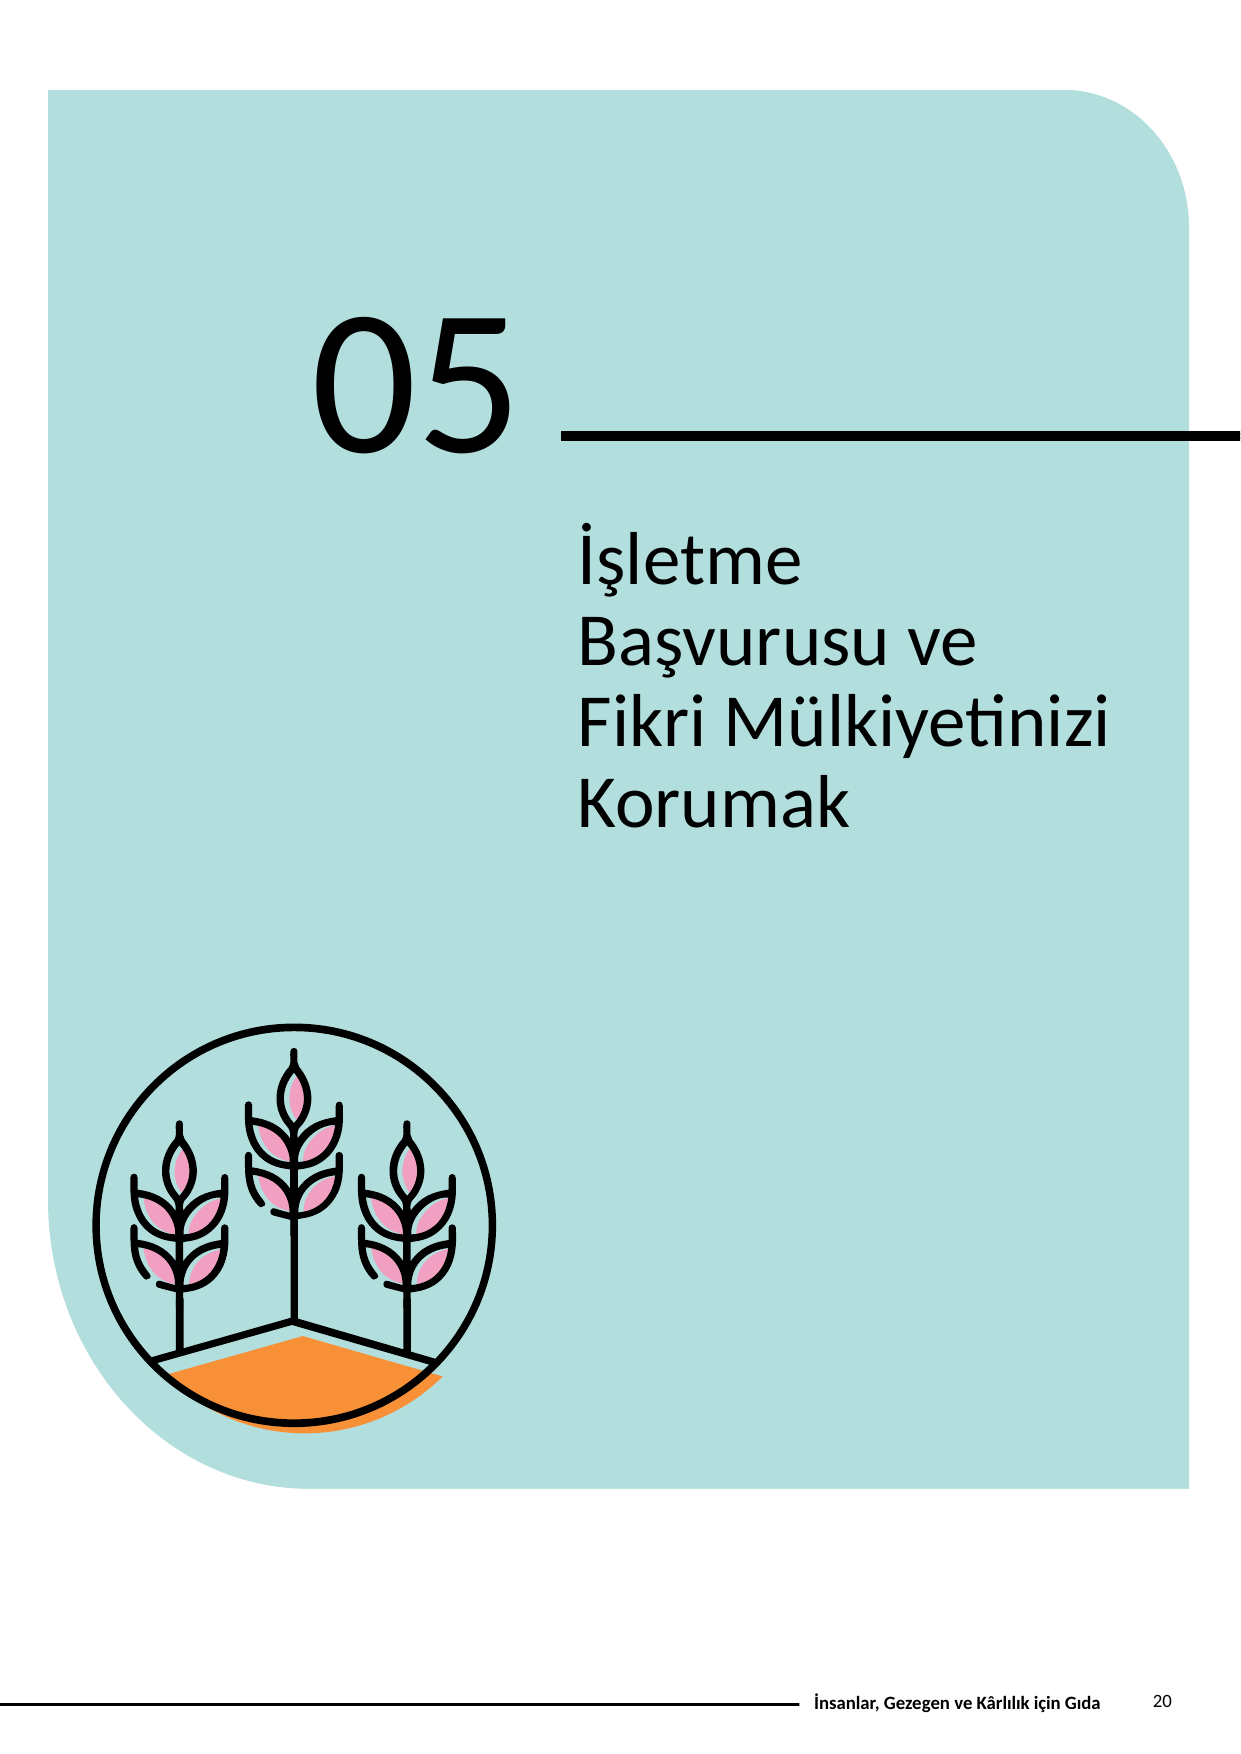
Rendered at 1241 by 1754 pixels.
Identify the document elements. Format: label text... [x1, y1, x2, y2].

list İşletme Başvurusu ve Fikri Mülkiyetinizi Korumak [562, 512, 1145, 842]
list 05 [296, 264, 617, 522]
text_box İnsanlar, Gezegen ve Kârlılık için Gıda [799, 1670, 1123, 1734]
slide_number 20 [1085, 1661, 1187, 1739]
